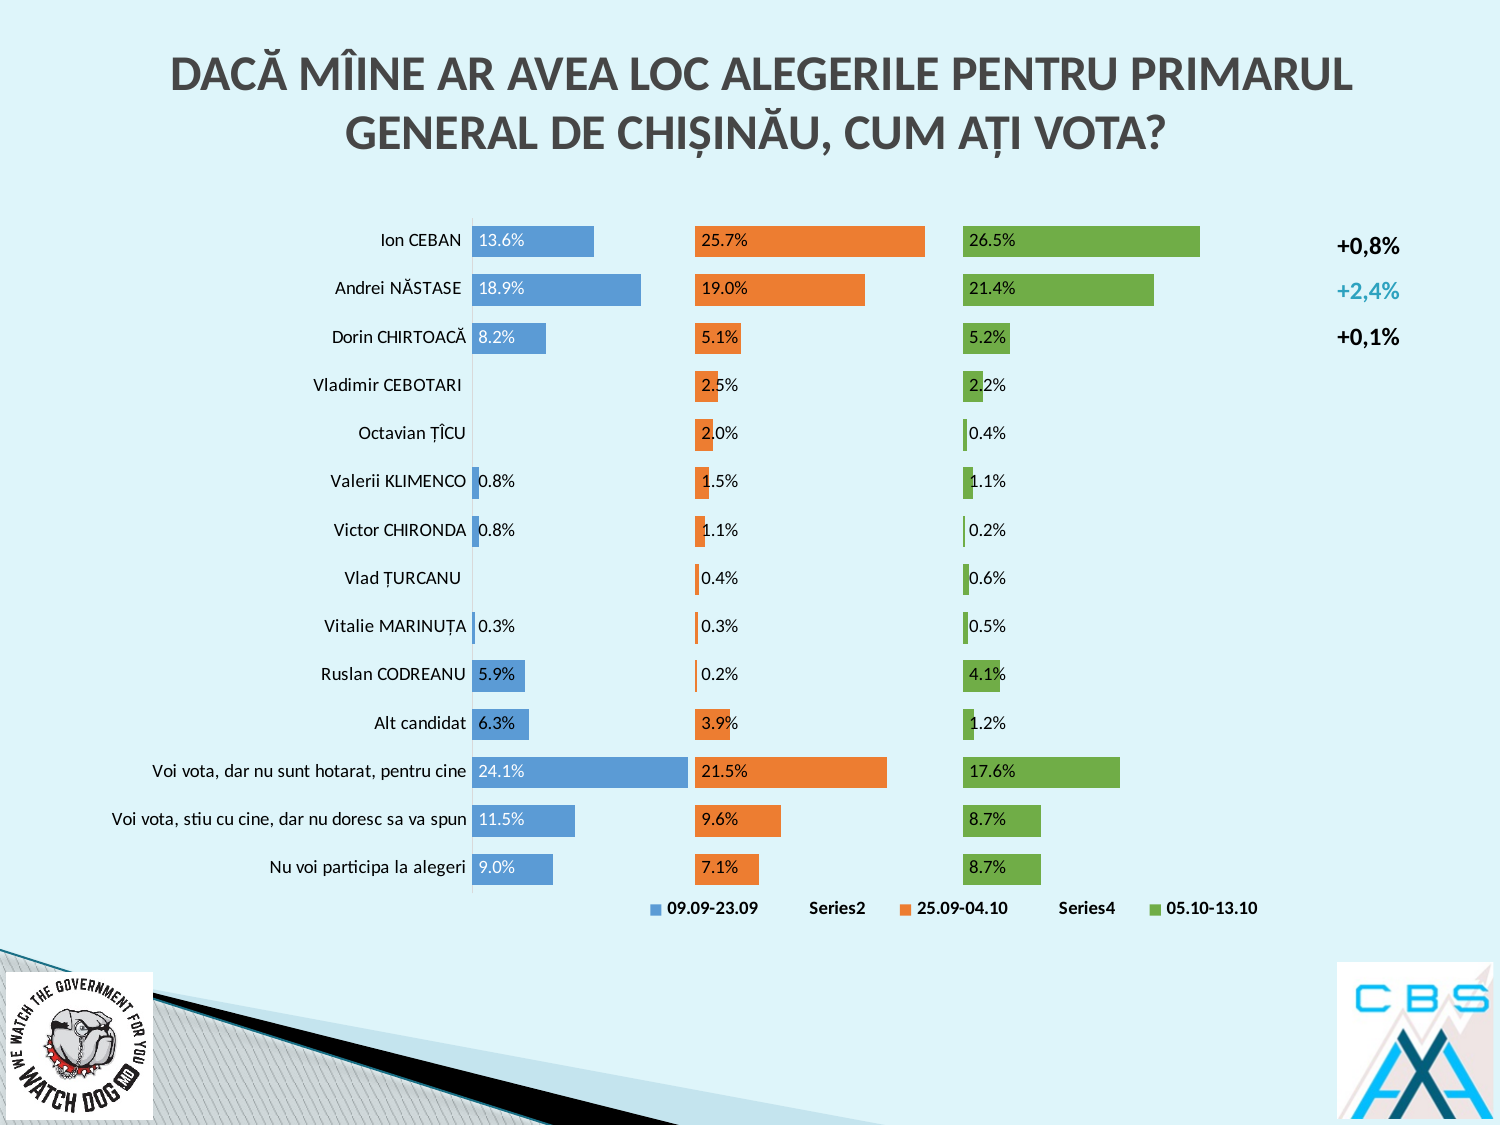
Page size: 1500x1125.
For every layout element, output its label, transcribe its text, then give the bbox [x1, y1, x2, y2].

picture [1401, 1082, 1444, 1119]
table_cell +0,1% [1306, 317, 1437, 362]
table_header +0,8% [1306, 225, 1437, 271]
chart [87, 202, 1301, 951]
picture [6, 972, 153, 1120]
title DACĂ MÎINE AR AVEA LOC ALEGERILE PENTRU PRIMARUL GENERAL DE CHIŞINĂU, CUM AŢI VOTA? [87, 37, 1438, 163]
table_cell +2,4% [1306, 271, 1437, 317]
picture [1337, 962, 1494, 1119]
